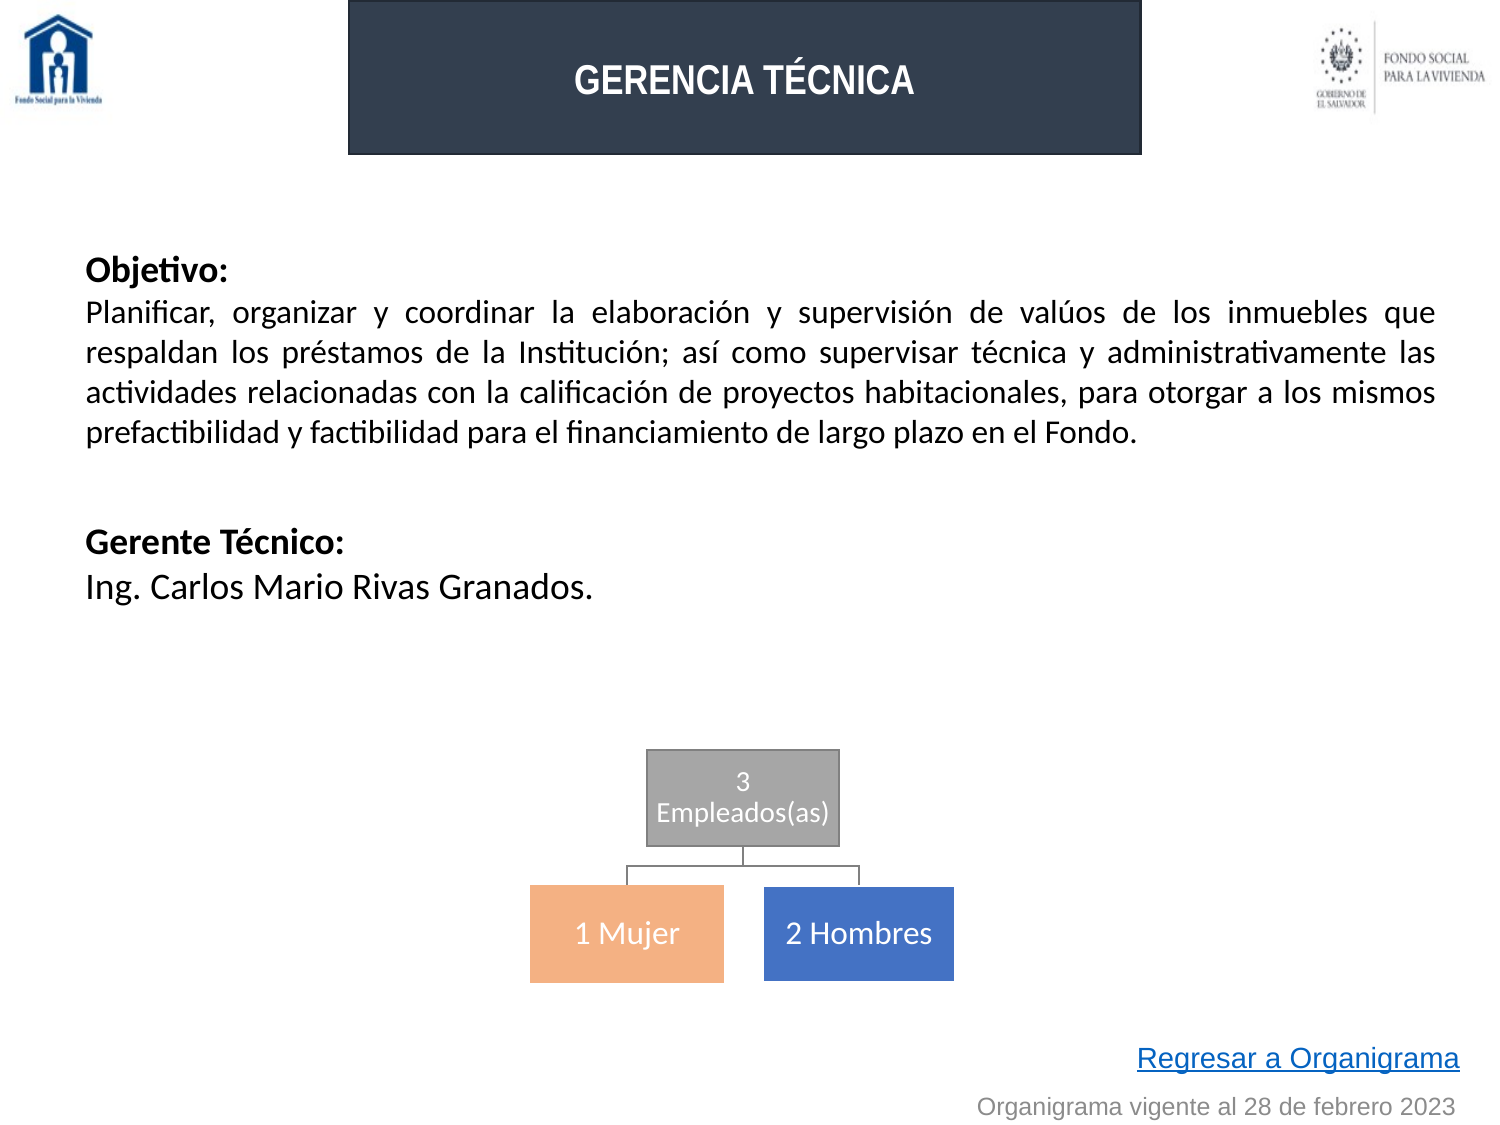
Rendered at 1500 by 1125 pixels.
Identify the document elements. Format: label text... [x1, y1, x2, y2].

picture [0, 0, 1500, 1125]
text_box GERENCIA TÉCNICA [348, 0, 1142, 155]
footer Organigrama vigente al 28 de febrero 2023 [916, 1075, 1500, 1125]
text_box Regresar a Organigrama [1122, 1031, 1500, 1075]
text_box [496, 749, 991, 982]
text_box Gerente Técnico: Ing. Carlos Mario Rivas Granados. [70, 509, 680, 614]
text_box Objetivo: Planificar, organizar y coordinar la elaboración y supervisión de valúos de los inmuebles que respaldan los préstamos de la Institución; así como supervisar técnica y administrativamente las actividades relacionadas con la calificación de proyectos habitacionales, para otorgar a los mismos prefactibilidad y factibilidad para el financiamiento de largo plazo en el Fondo. [70, 237, 1453, 457]
